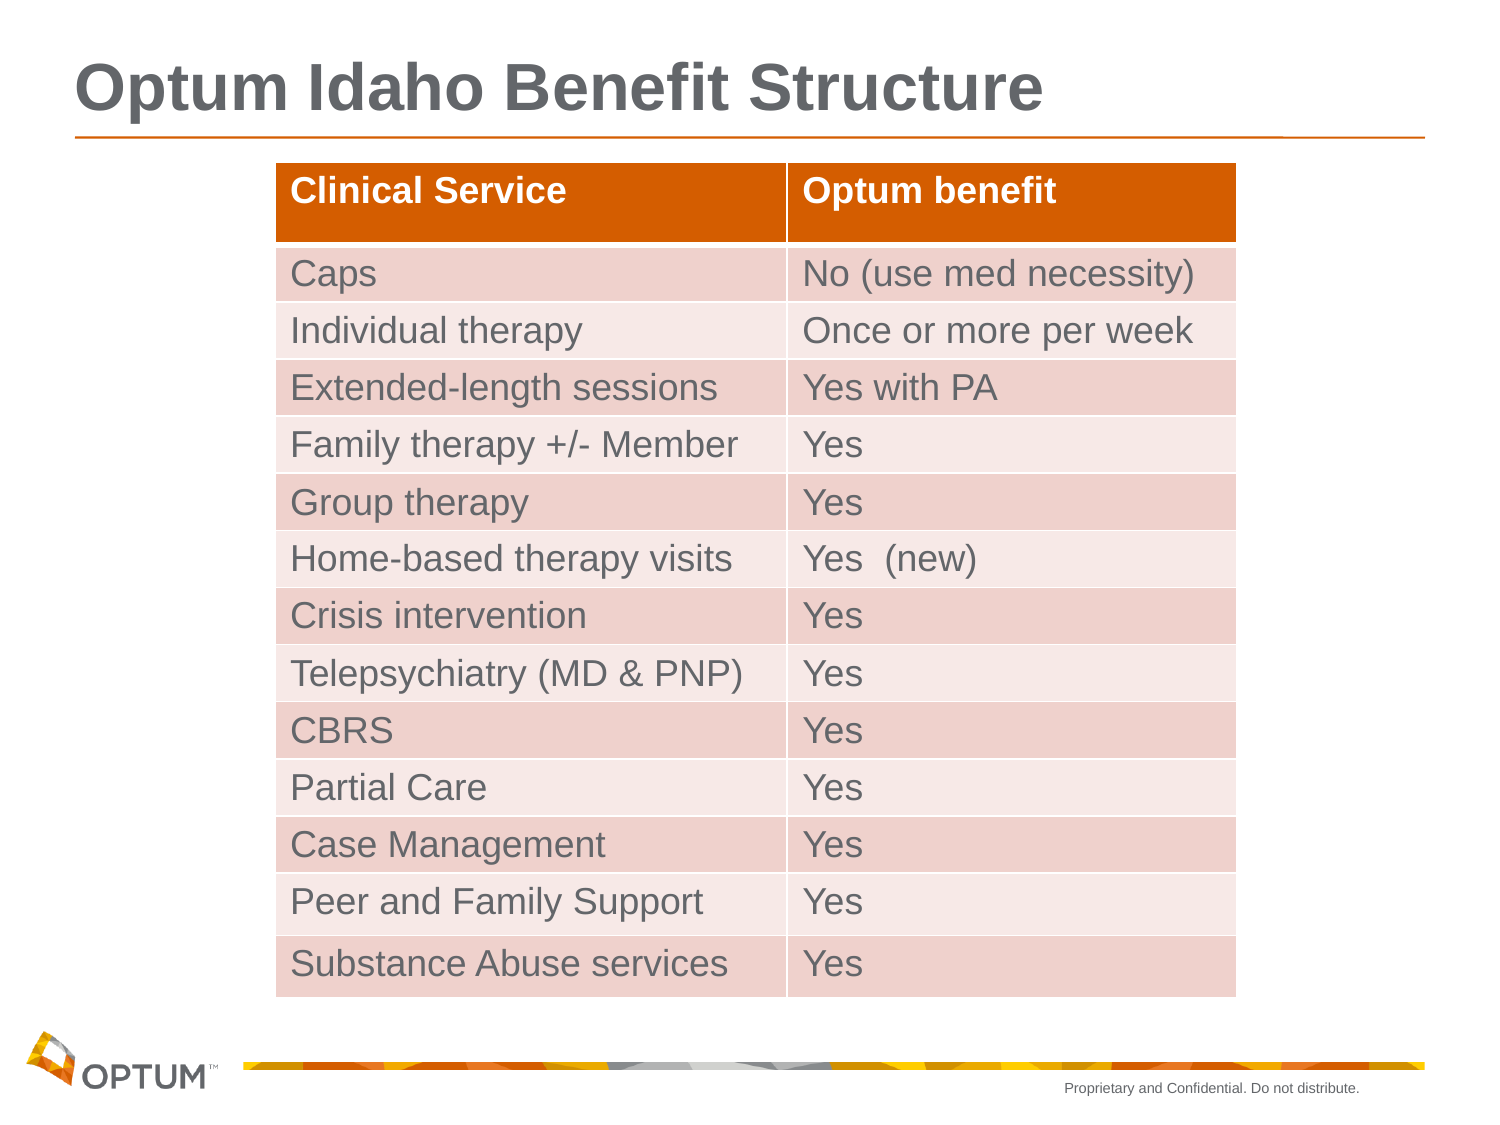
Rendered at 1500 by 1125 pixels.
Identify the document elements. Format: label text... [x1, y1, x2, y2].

table_cell Extended-length sessions [276, 360, 786, 415]
table_cell Yes [788, 474, 1236, 530]
table_cell Yes [788, 936, 1236, 997]
table_cell Partial Care [276, 760, 786, 815]
table_cell No (use med necessity) [788, 248, 1236, 301]
table_cell Individual therapy [276, 303, 786, 358]
table_cell Telepsychiatry (MD & PNP) [276, 645, 786, 701]
table_cell Yes (new) [788, 531, 1236, 587]
table_header Clinical Service [276, 163, 786, 242]
picture [24, 1029, 220, 1091]
table_cell Substance Abuse services [276, 936, 786, 997]
table_cell Yes with PA [788, 360, 1236, 415]
table_cell Yes [788, 874, 1236, 935]
table_cell Yes [788, 702, 1236, 758]
table_cell Yes [788, 588, 1236, 644]
table_cell Yes [788, 760, 1236, 815]
table_cell Caps [276, 248, 786, 301]
table_cell Crisis intervention [276, 588, 786, 644]
table_cell Family therapy +/- Member [276, 417, 786, 472]
table_cell Yes [788, 817, 1236, 872]
table_cell Peer and Family Support [276, 874, 786, 935]
table_cell Once or more per week [788, 303, 1236, 358]
table_cell Home-based therapy visits [276, 531, 786, 587]
table_header Optum benefit [788, 163, 1236, 242]
title Optum Idaho Benefit Structure [74, 42, 1450, 126]
picture [243, 1062, 1425, 1070]
table_cell Case Management [276, 817, 786, 872]
table_cell CBRS [276, 702, 786, 758]
table_cell Yes [788, 417, 1236, 472]
table_cell Group therapy [276, 474, 786, 530]
table_cell Yes [788, 645, 1236, 701]
